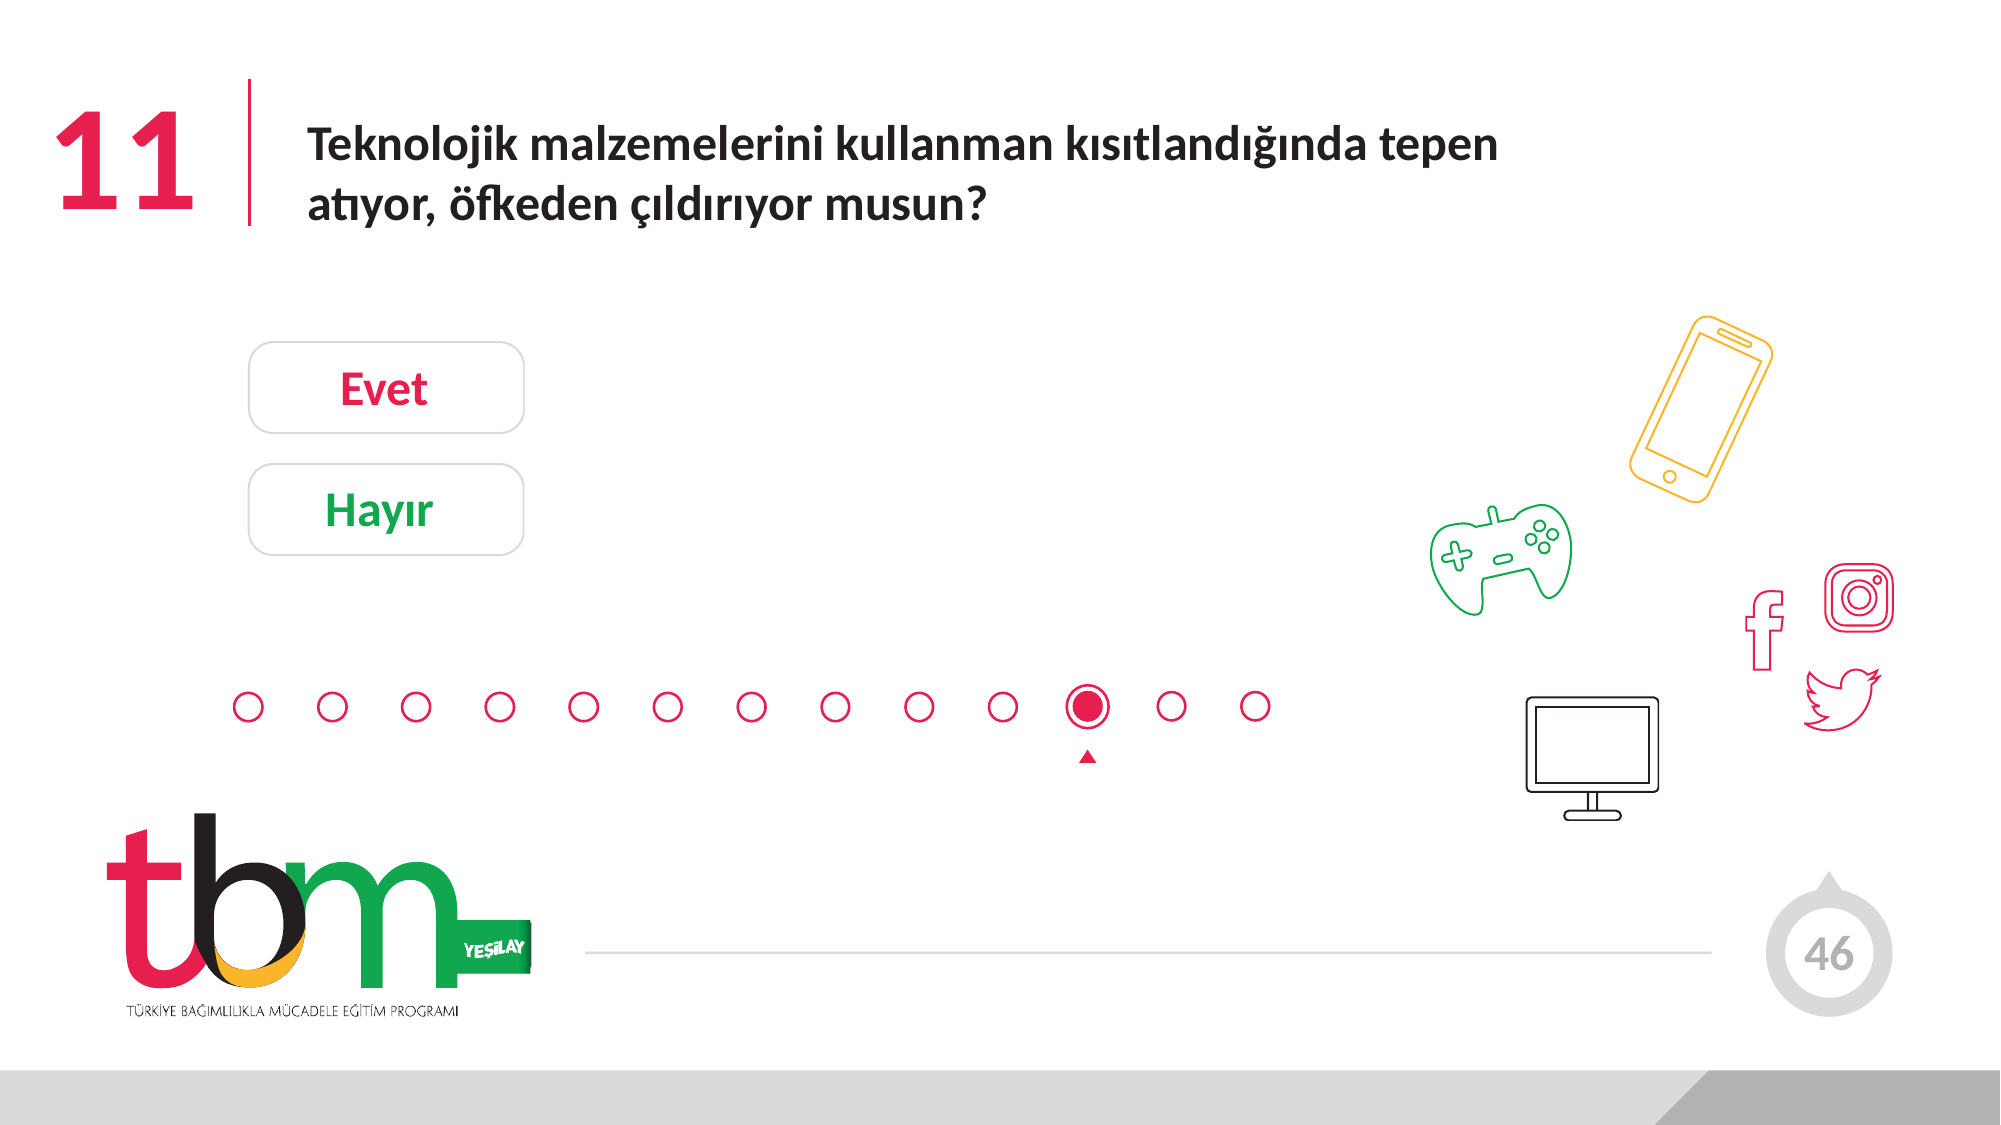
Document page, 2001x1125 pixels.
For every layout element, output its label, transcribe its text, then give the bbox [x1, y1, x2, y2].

picture [1628, 315, 1774, 505]
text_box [0, 813, 2000, 1125]
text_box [247, 463, 525, 557]
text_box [1066, 722, 1109, 763]
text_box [234, 691, 1270, 722]
picture [1429, 503, 1574, 616]
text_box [247, 341, 525, 435]
picture [1525, 695, 1660, 821]
text_box Teknolojik malzemelerini kullanman kısıtlandığında tepen atıyor, öfkeden çıldırıyor musun? [292, 102, 1516, 238]
picture [1745, 563, 1895, 732]
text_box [30, 52, 253, 250]
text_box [1066, 685, 1109, 691]
